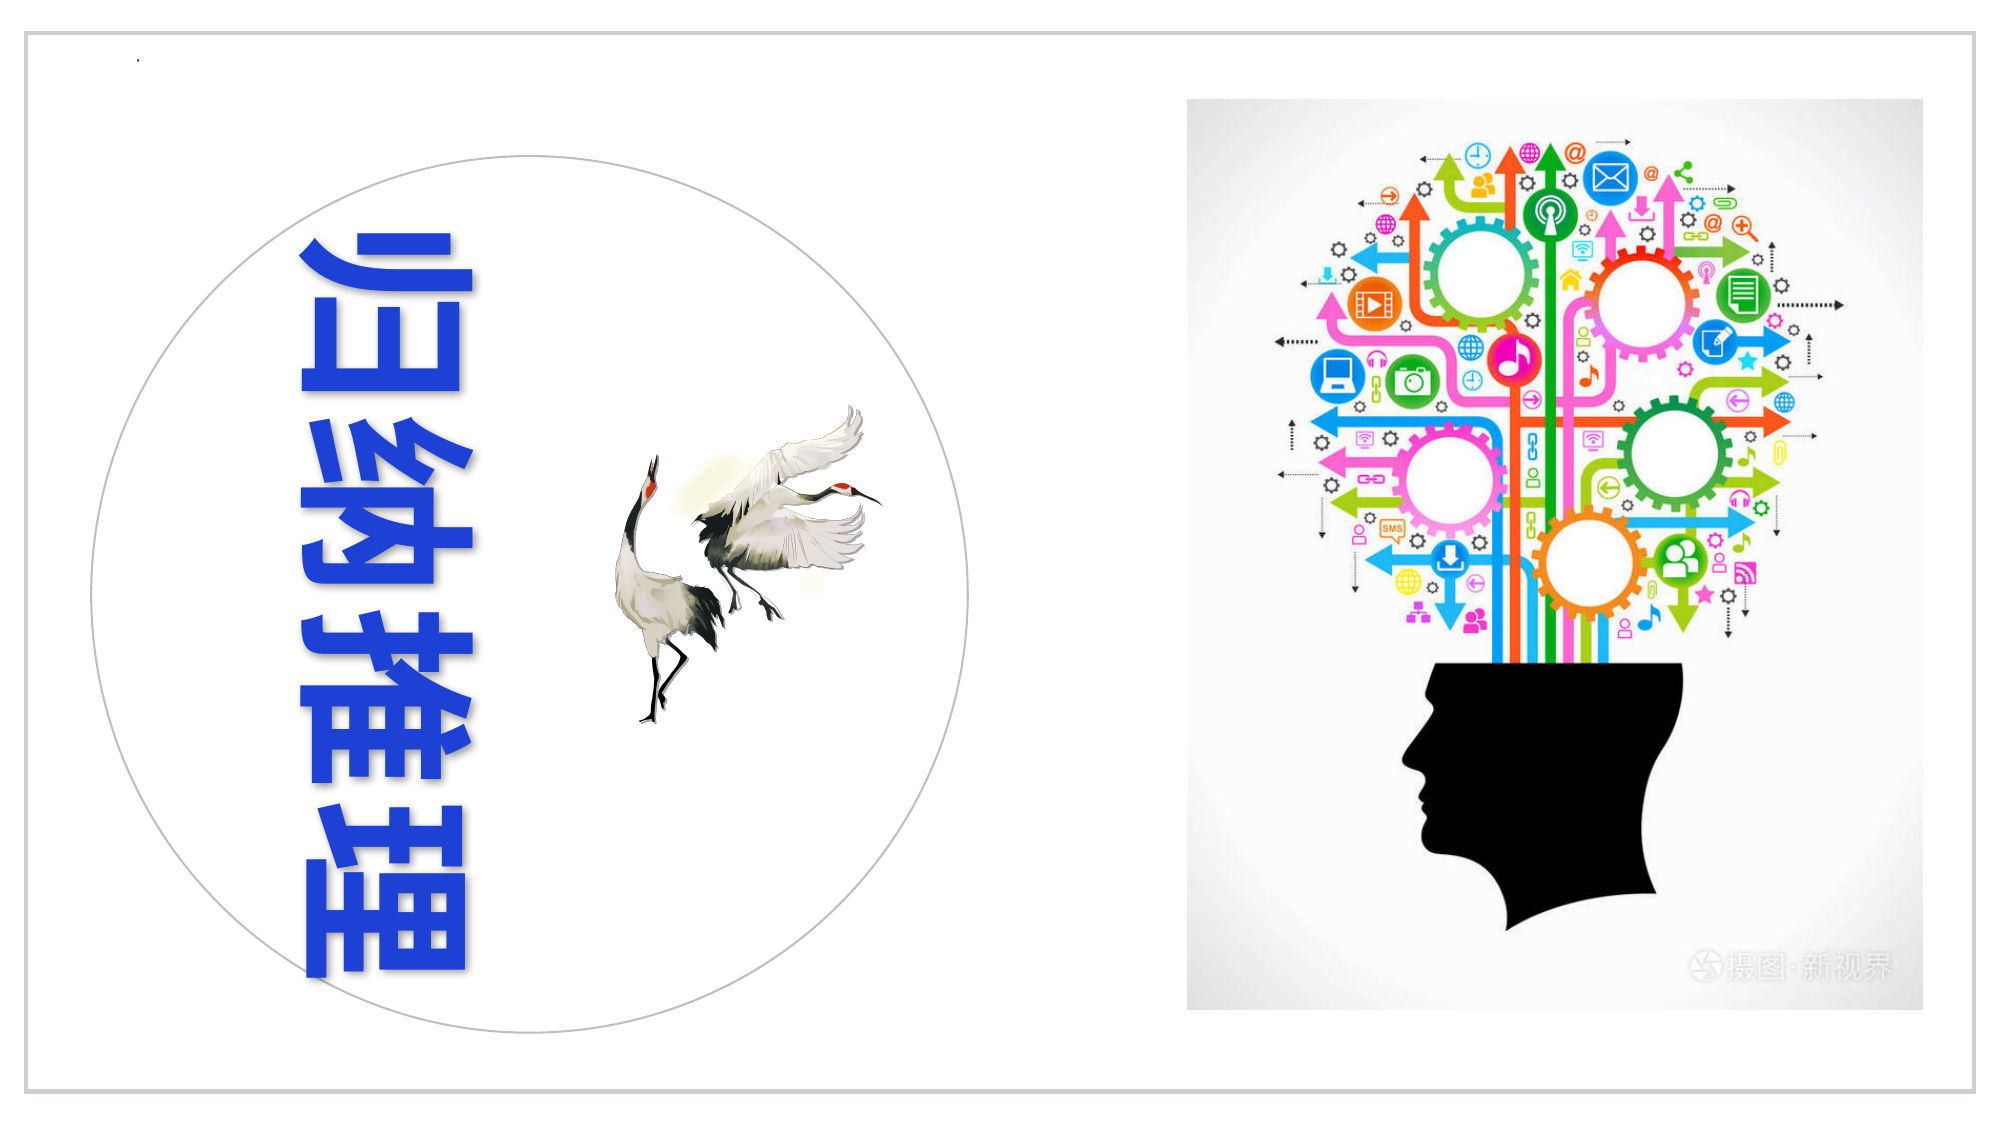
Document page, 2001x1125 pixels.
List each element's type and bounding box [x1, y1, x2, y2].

text_box [25, 32, 1975, 1093]
picture [1186, 99, 1923, 1010]
picture [537, 359, 928, 750]
